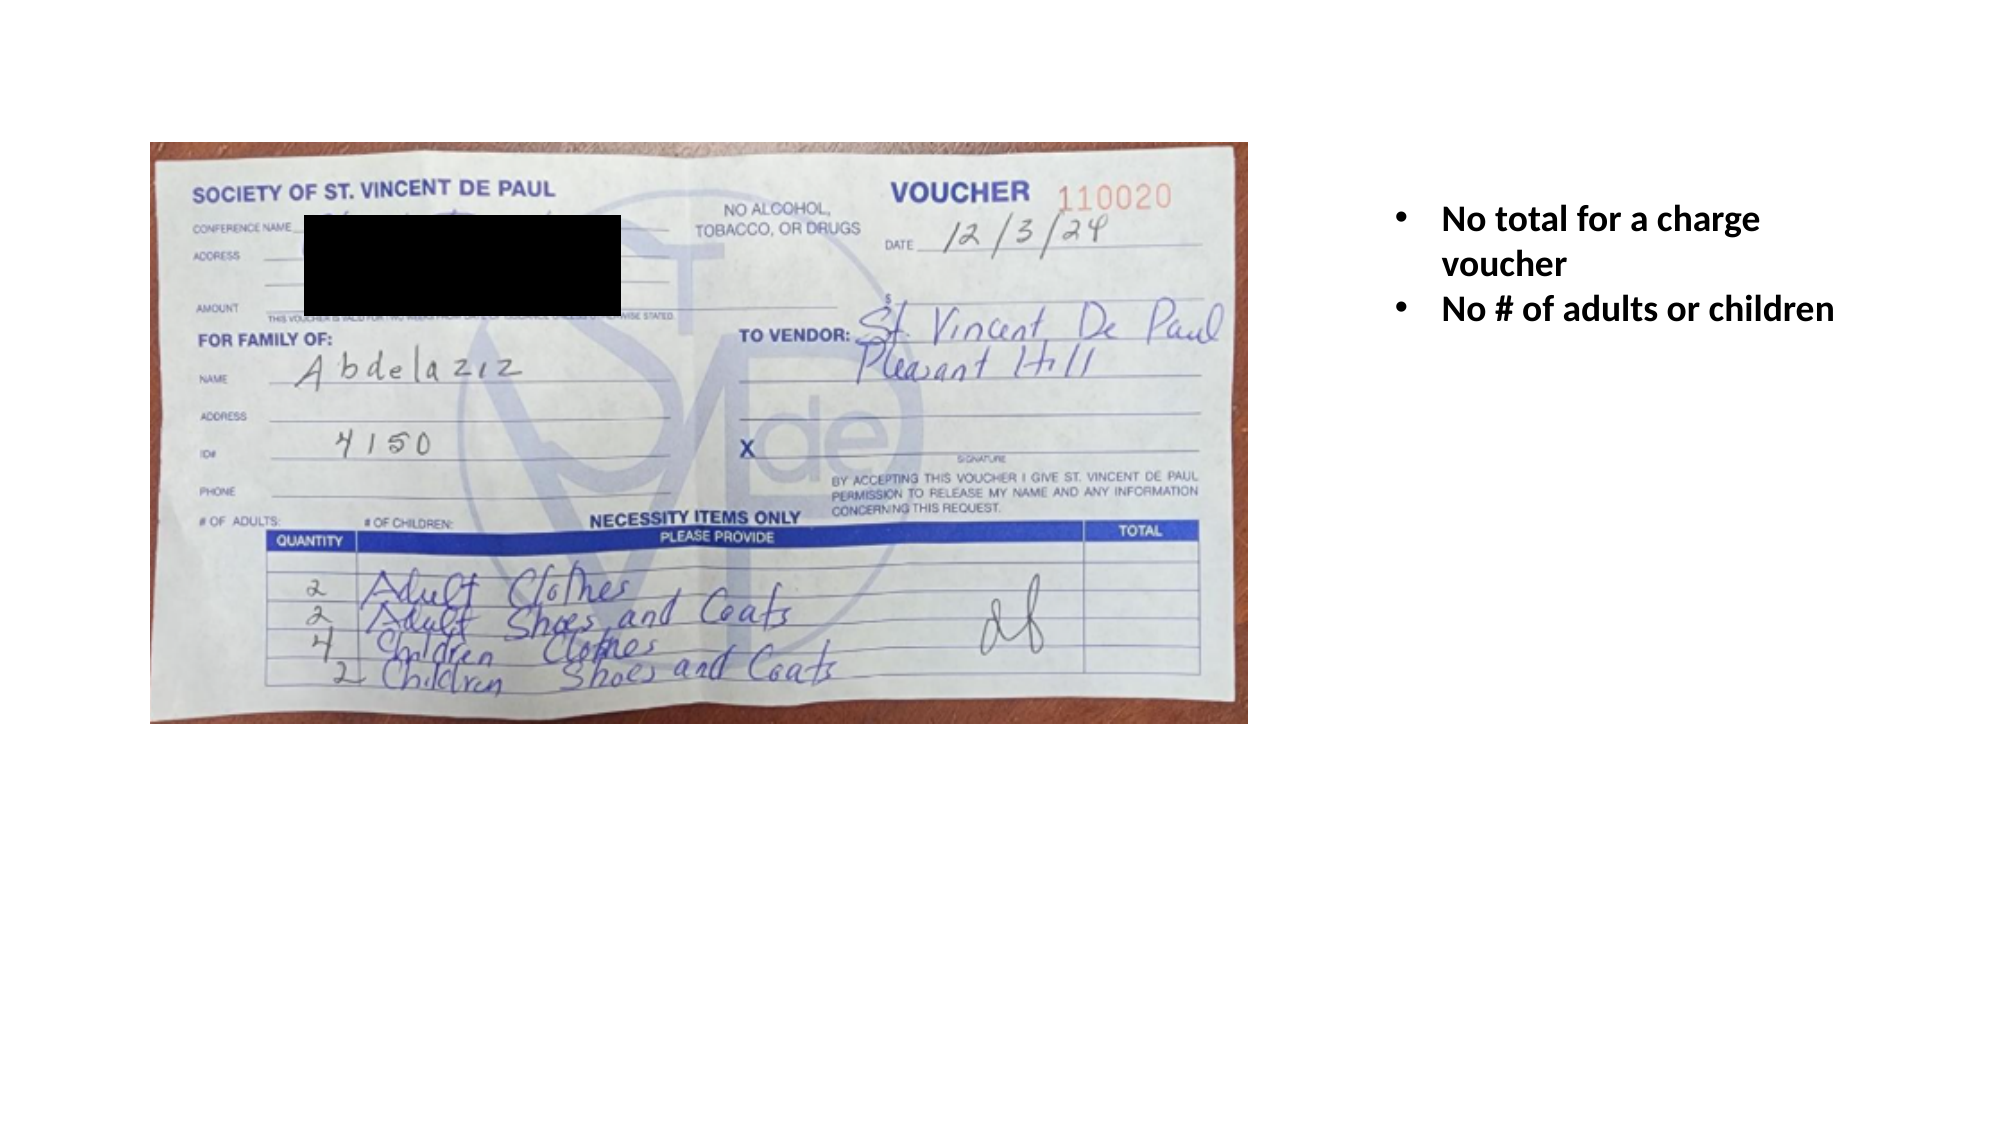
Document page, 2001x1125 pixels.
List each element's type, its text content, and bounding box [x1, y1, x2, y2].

picture [150, 142, 1248, 724]
text_box No total for a charge voucher No # of adults or children [1380, 186, 1874, 381]
